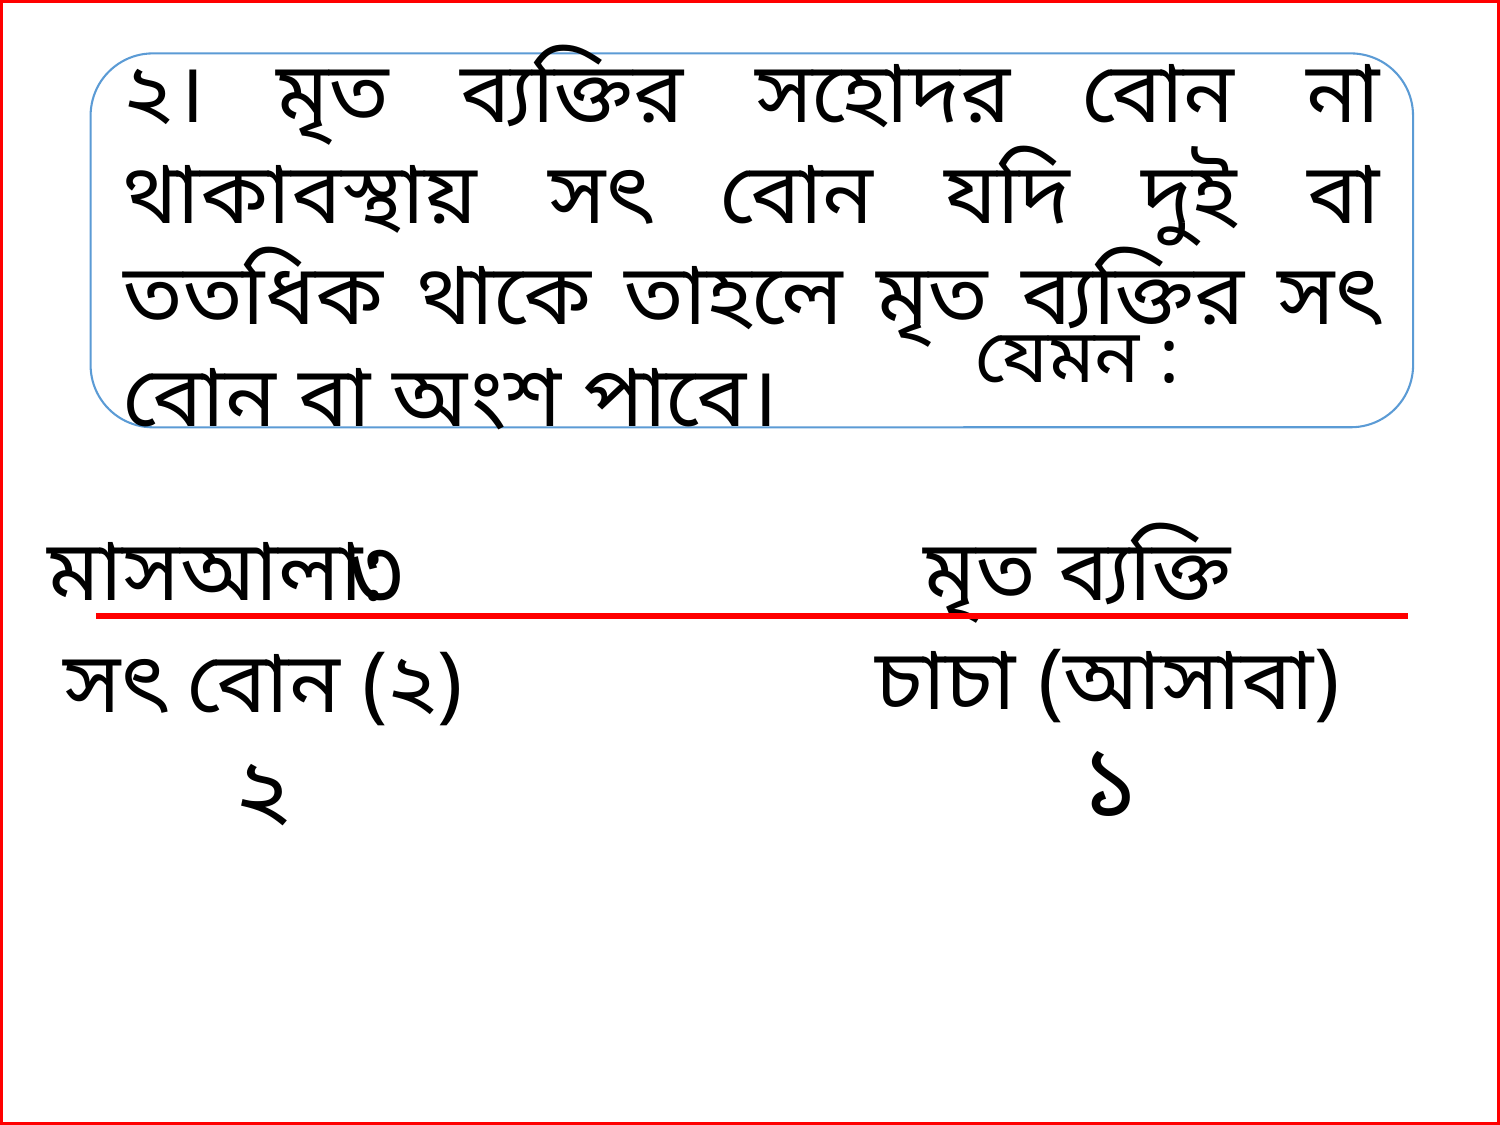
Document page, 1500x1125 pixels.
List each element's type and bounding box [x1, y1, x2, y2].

text_box [0, 0, 1500, 1125]
